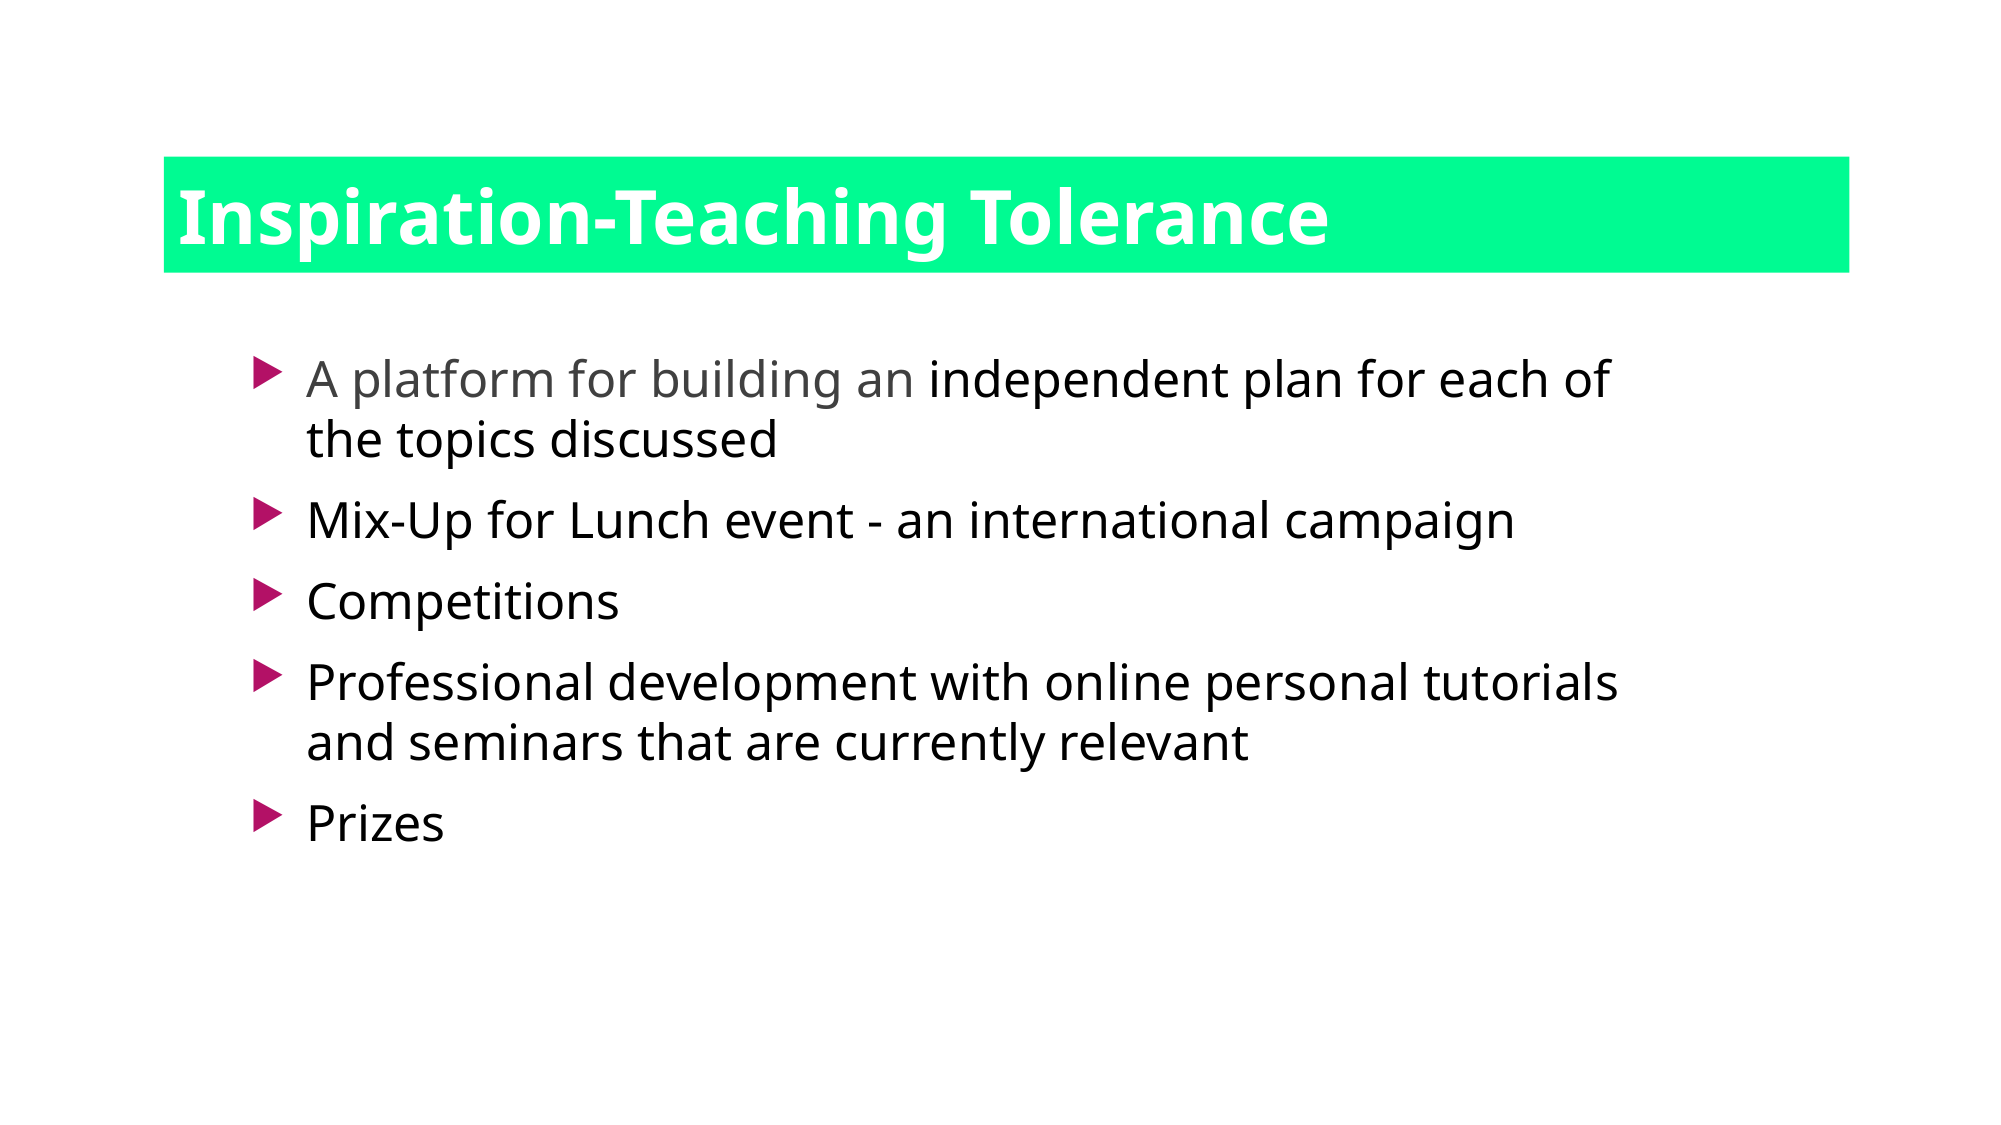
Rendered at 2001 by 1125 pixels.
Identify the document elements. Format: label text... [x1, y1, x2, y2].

list A platform for building an independent plan for each of the topics discussed Mix-Up for Lunch event - an international campaign Competitions Professional development with online personal tutorials and seminars that are currently relevant Prizes [234, 340, 1683, 901]
title Inspiration-Teaching Tolerance [163, 156, 1850, 273]
